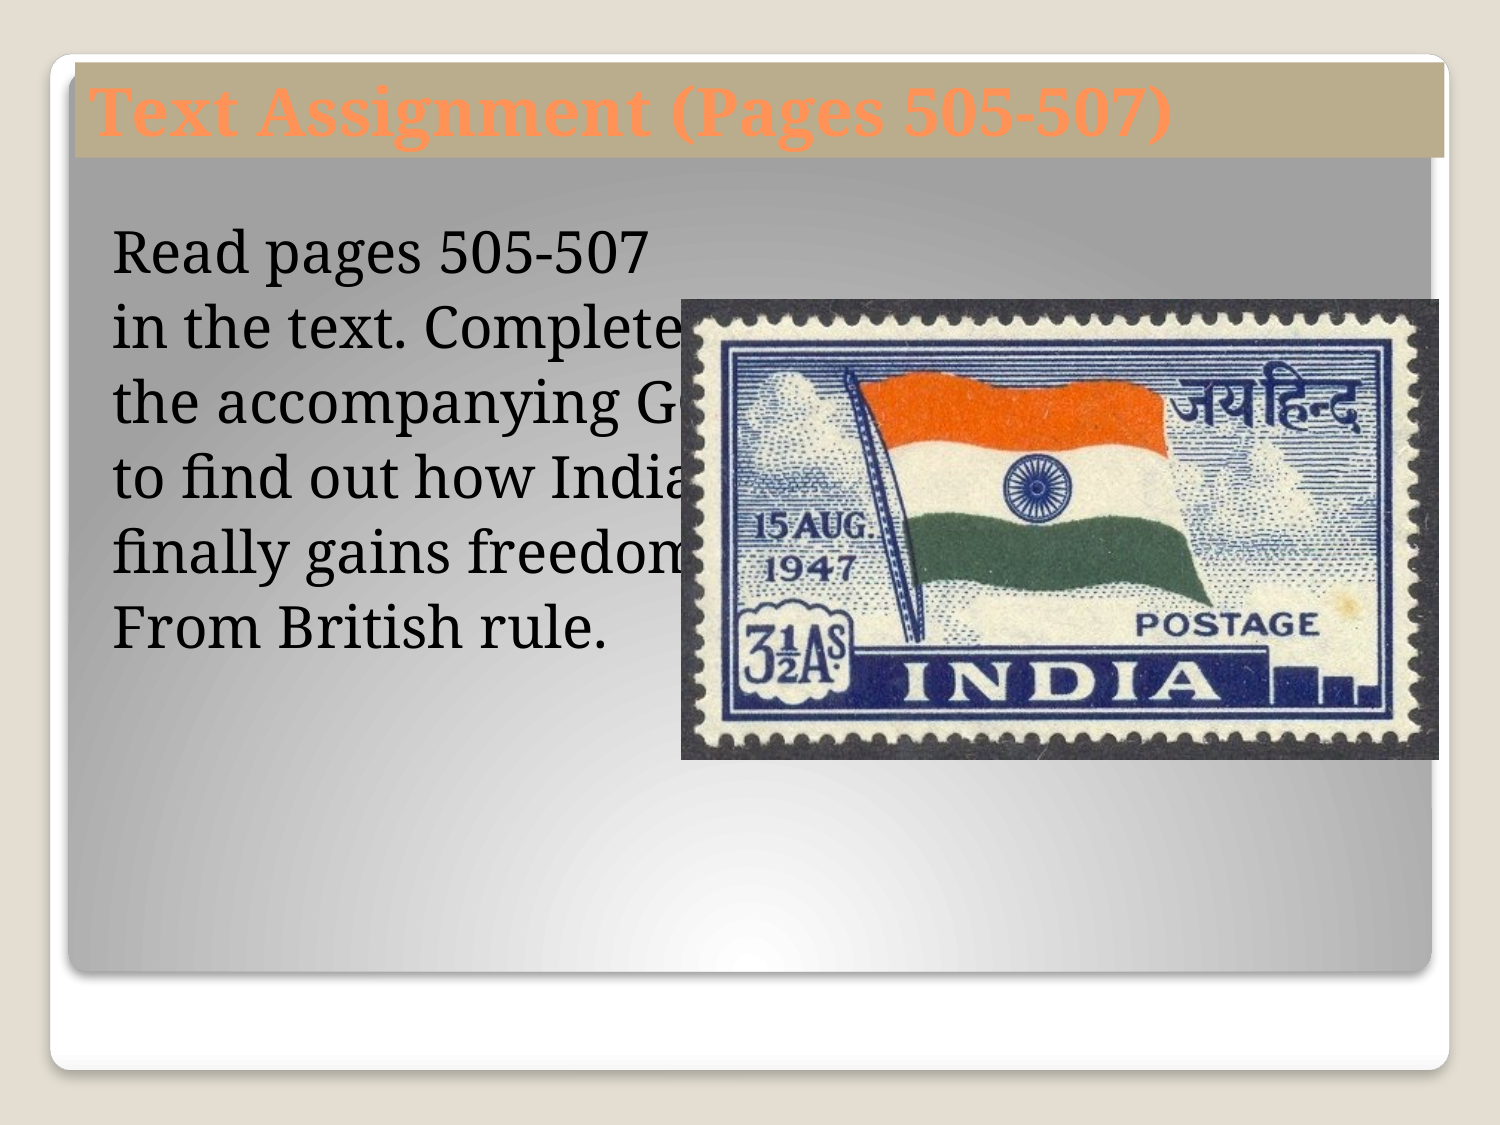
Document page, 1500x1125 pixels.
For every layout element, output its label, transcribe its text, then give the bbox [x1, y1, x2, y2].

picture [681, 299, 1439, 761]
title Text Assignment (Pages 505-507) [75, 62, 1445, 158]
list Read pages 505-507 in the text. Complete the accompanying GO to find out how India finally gains freedom From British rule. [82, 200, 1425, 938]
